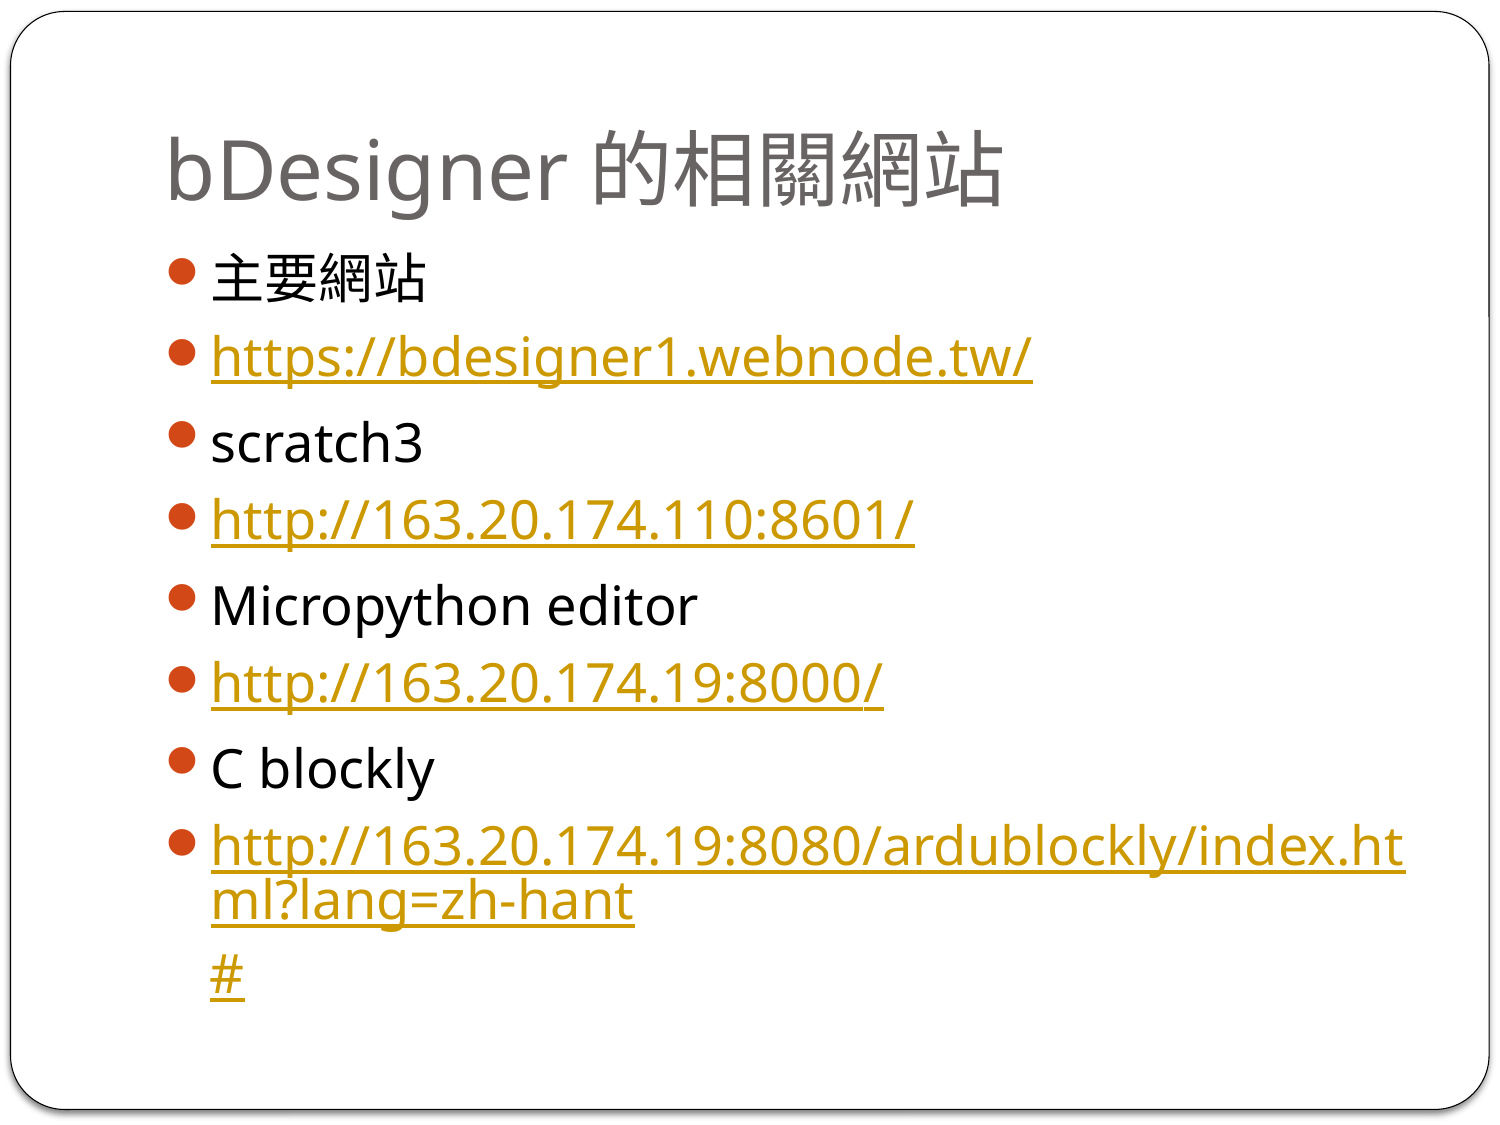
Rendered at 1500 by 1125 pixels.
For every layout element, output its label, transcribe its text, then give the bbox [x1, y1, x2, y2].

list 主要網站 https://bdesigner1.webnode.tw/ scratch3 http://163.20.174.110:8601/ Micropython editor http://163.20.174.19:8000/ C blockly http://163.20.174.19:8080/ardublockly/index.html?lang=zh-hant# [150, 237, 1425, 988]
title bDesigner的相關網站 [150, 45, 1425, 233]
